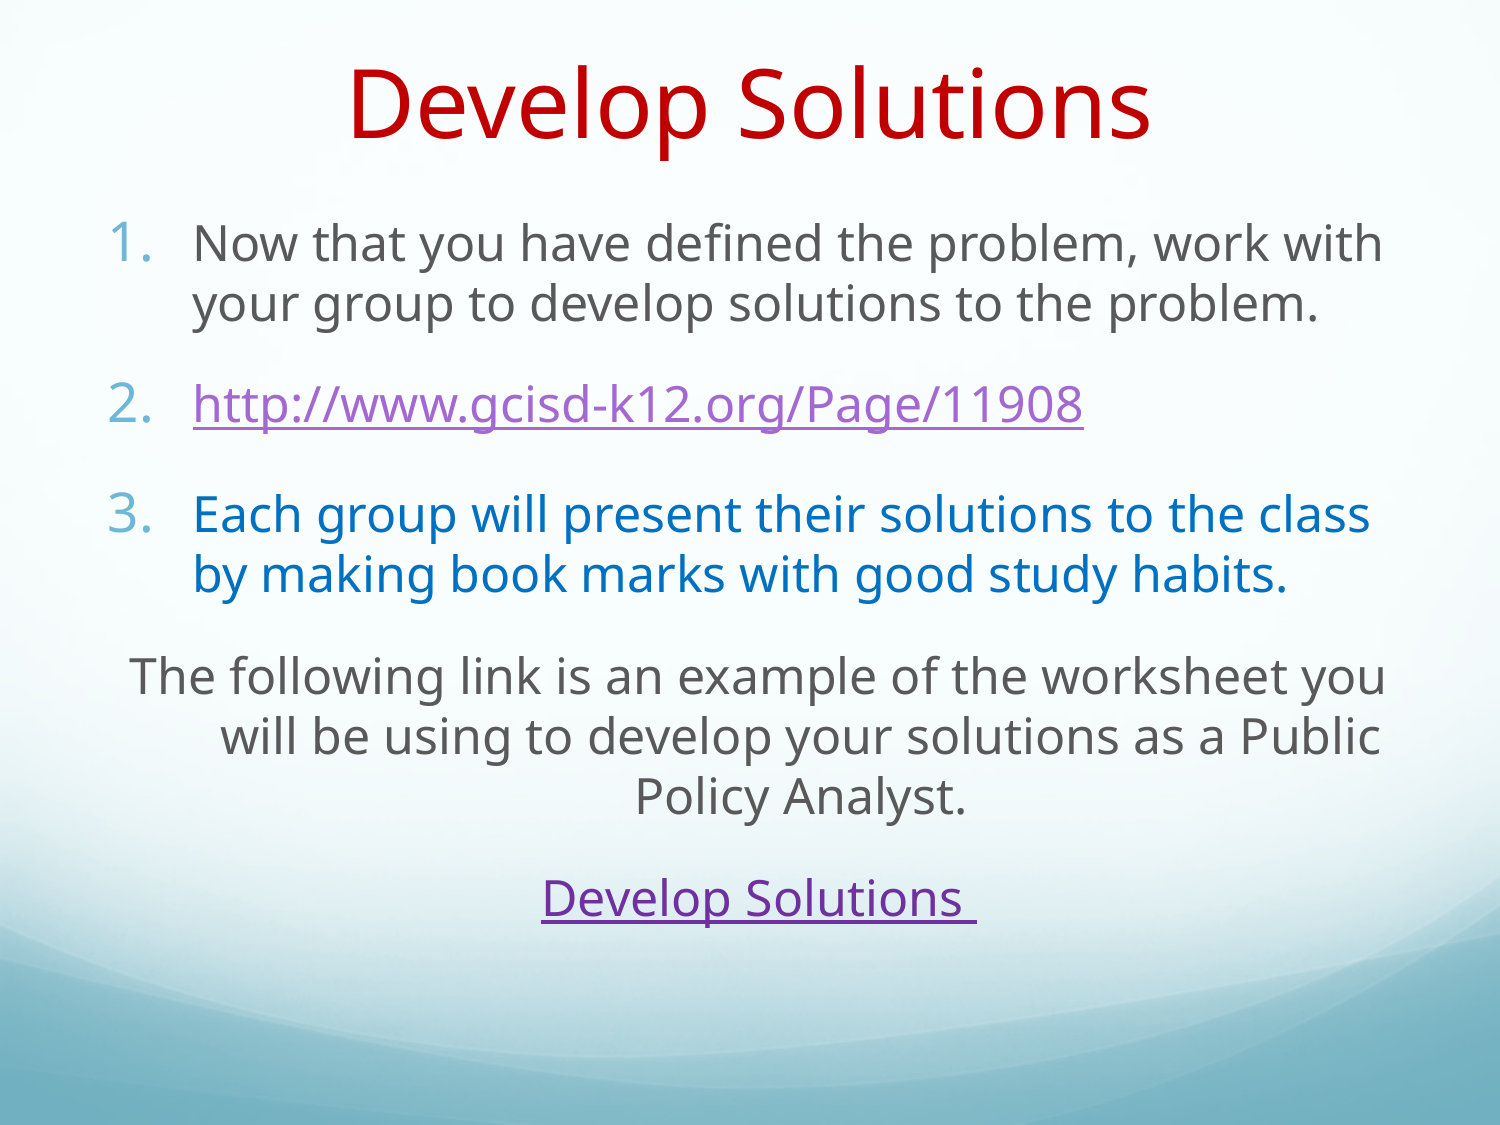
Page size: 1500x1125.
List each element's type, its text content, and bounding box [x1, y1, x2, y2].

title Develop Solutions [90, 17, 1410, 166]
list Now that you have defined the problem, work with your group to develop solutions to the problem. http://www.gcisd-k12.org/Page/11908 Each group will present their solutions to the class by making book marks with good study habits. The following link is an example of the worksheet you will be using to develop your solutions as a Public Policy Analyst. Develop Solutions [75, 203, 1425, 986]
